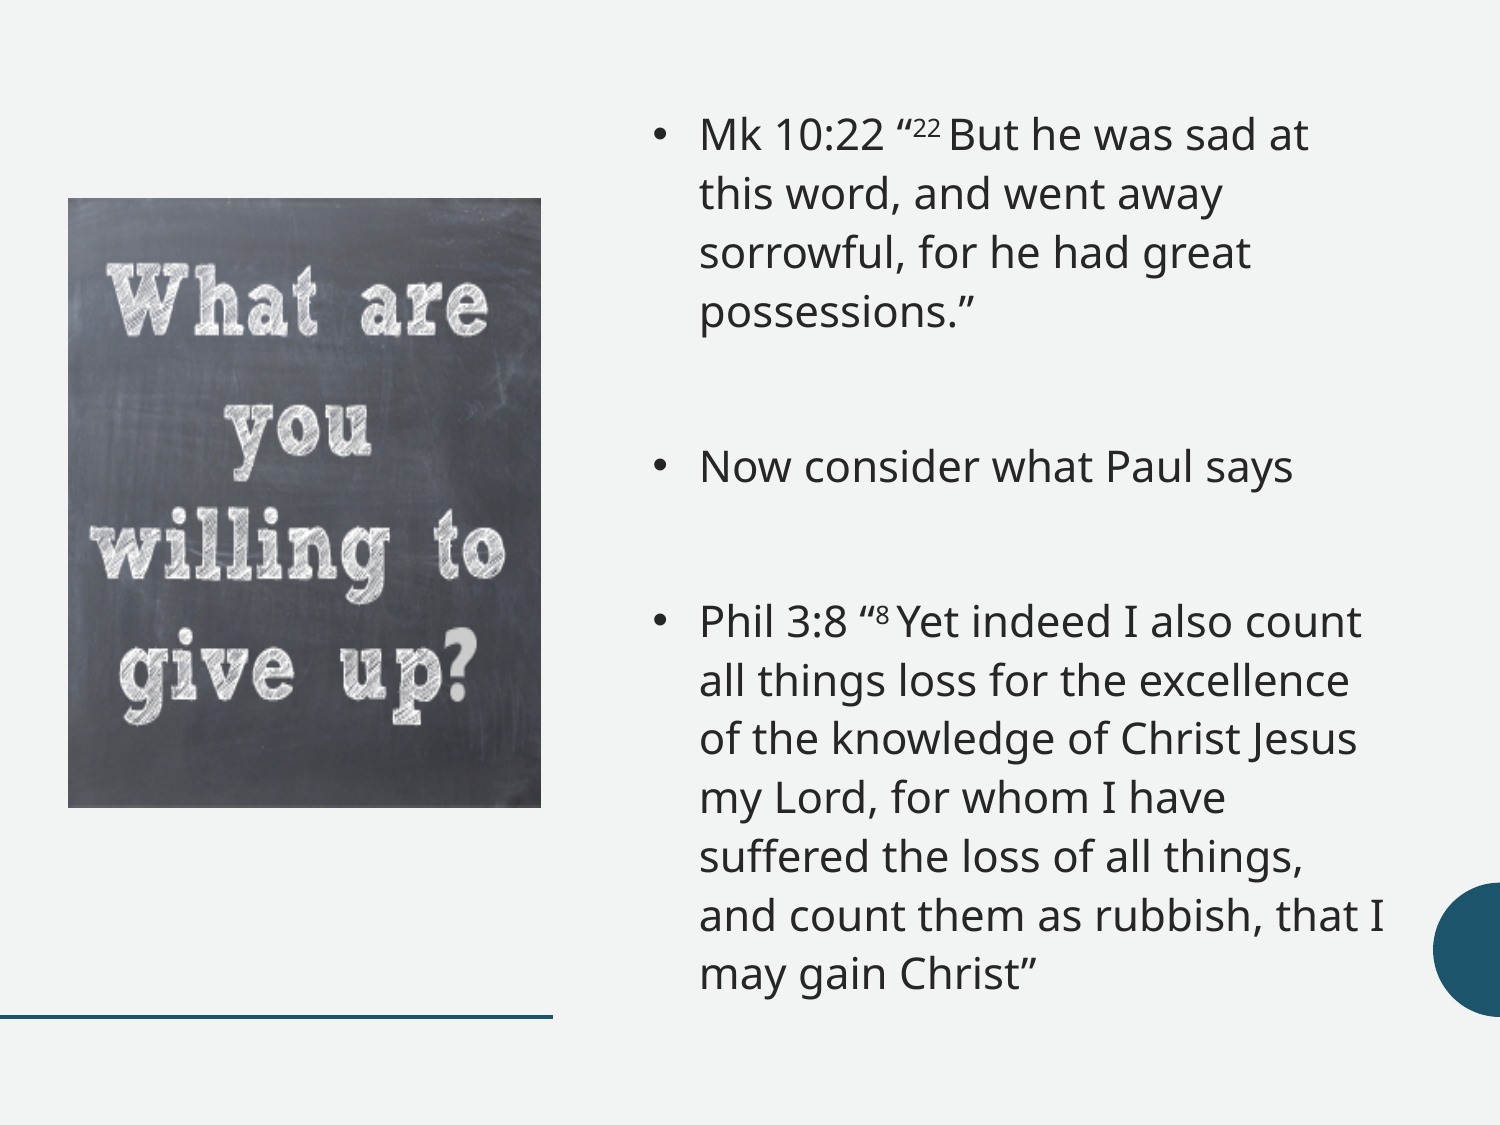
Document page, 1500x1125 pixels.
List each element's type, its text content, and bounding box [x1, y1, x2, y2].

list Mk 10:22 “22 But he was sad at this word, and went away sorrowful, for he had great possessions.” Now consider what Paul says Phil 3:8 “8 Yet indeed I also count all things loss for the excellence of the knowledge of Christ Jesus my Lord, for whom I have suffered the loss of all things, and count them as rubbish, that I may gain Christ” [637, 93, 1407, 1022]
picture [68, 198, 541, 808]
